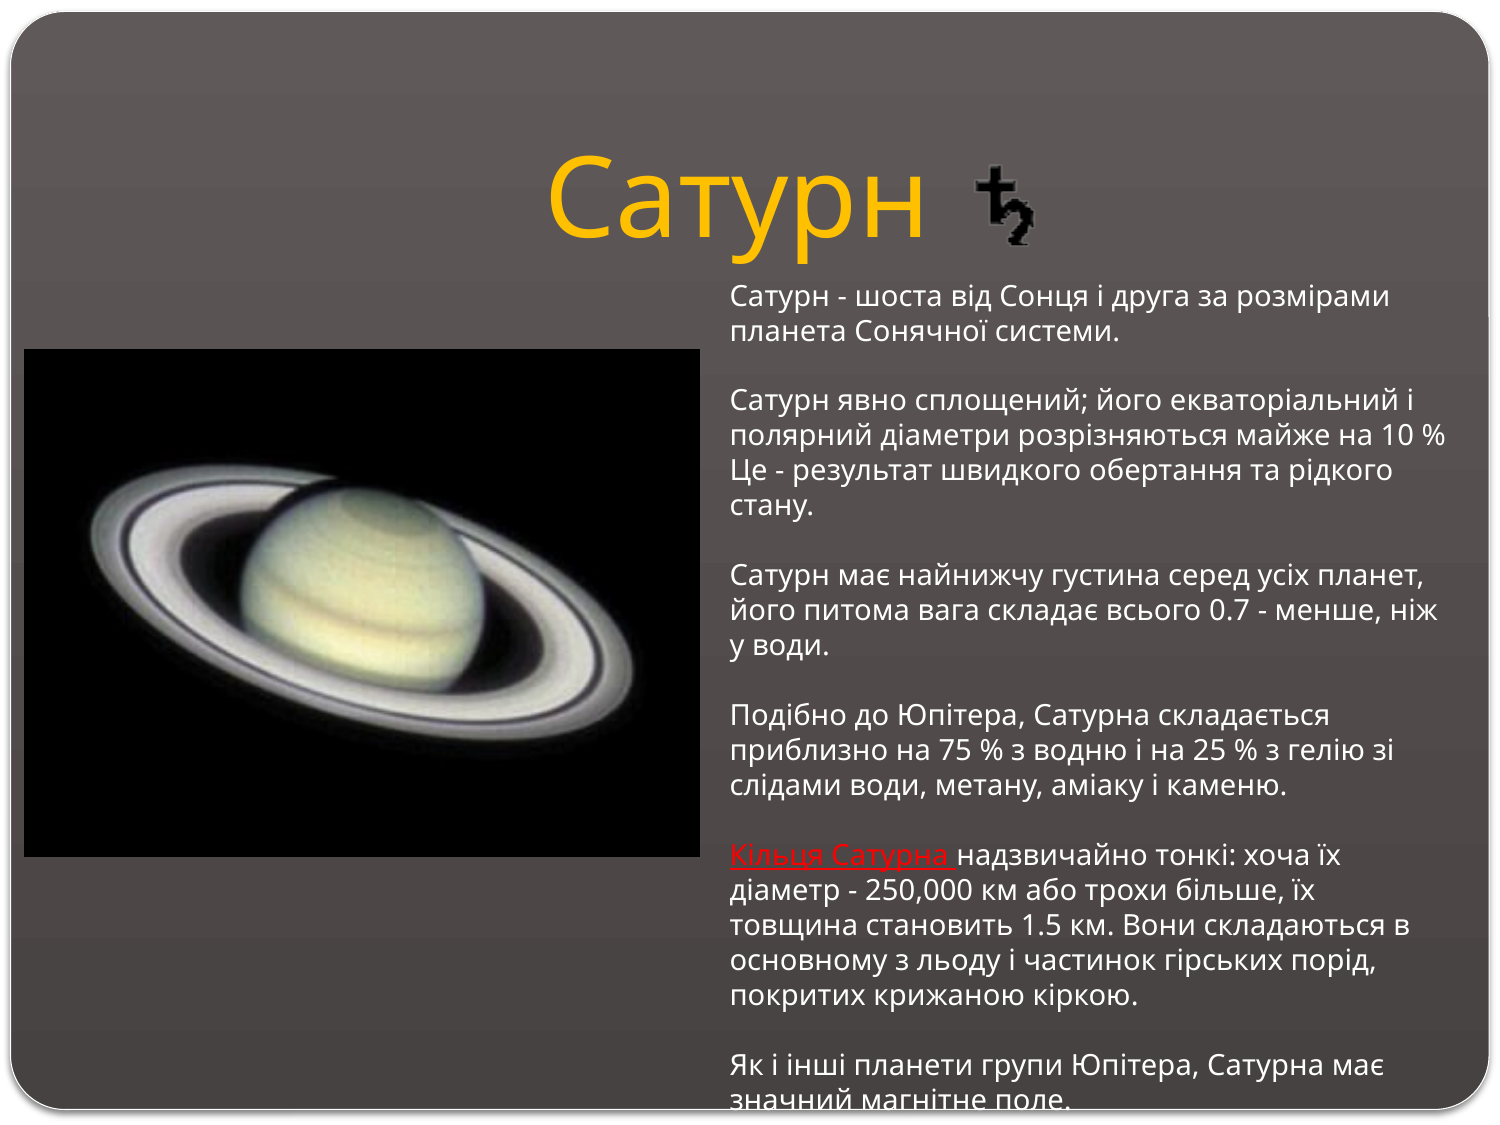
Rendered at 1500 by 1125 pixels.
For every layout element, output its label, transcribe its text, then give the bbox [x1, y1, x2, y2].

text_box Сатурн [529, 117, 945, 267]
text_box Сатурн - шоста від Сонця і друга за розмірами планета Сонячної системи. Сатурн явно сплощений; його екваторіальний і полярний діаметри розрізняються майже на 10 % Це - результат швидкого обертання та рідкого стану. Сатурн має найнижчу густина серед усіх планет, його питома вага складає всього 0.7 - менше, ніж у води. Подібно до Юпітера, Сатурна складається приблизно на 75 % з водню і на 25 % з гелію зі слідами води, метану, аміаку і каменю. Кільця Сатурна надзвичайно тонкі: хоча їх діаметр - 250,000 км або трохи більше, їх товщина становить 1.5 км. Вони складаються в основному з льоду і частинок гірських порід, покритих крижаною кіркою. Як і інші планети групи Юпітера, Сатурна має значний магнітне поле. У Сатурна 18 супутників. [714, 269, 1465, 1125]
picture [24, 349, 701, 857]
picture [948, 163, 1062, 254]
